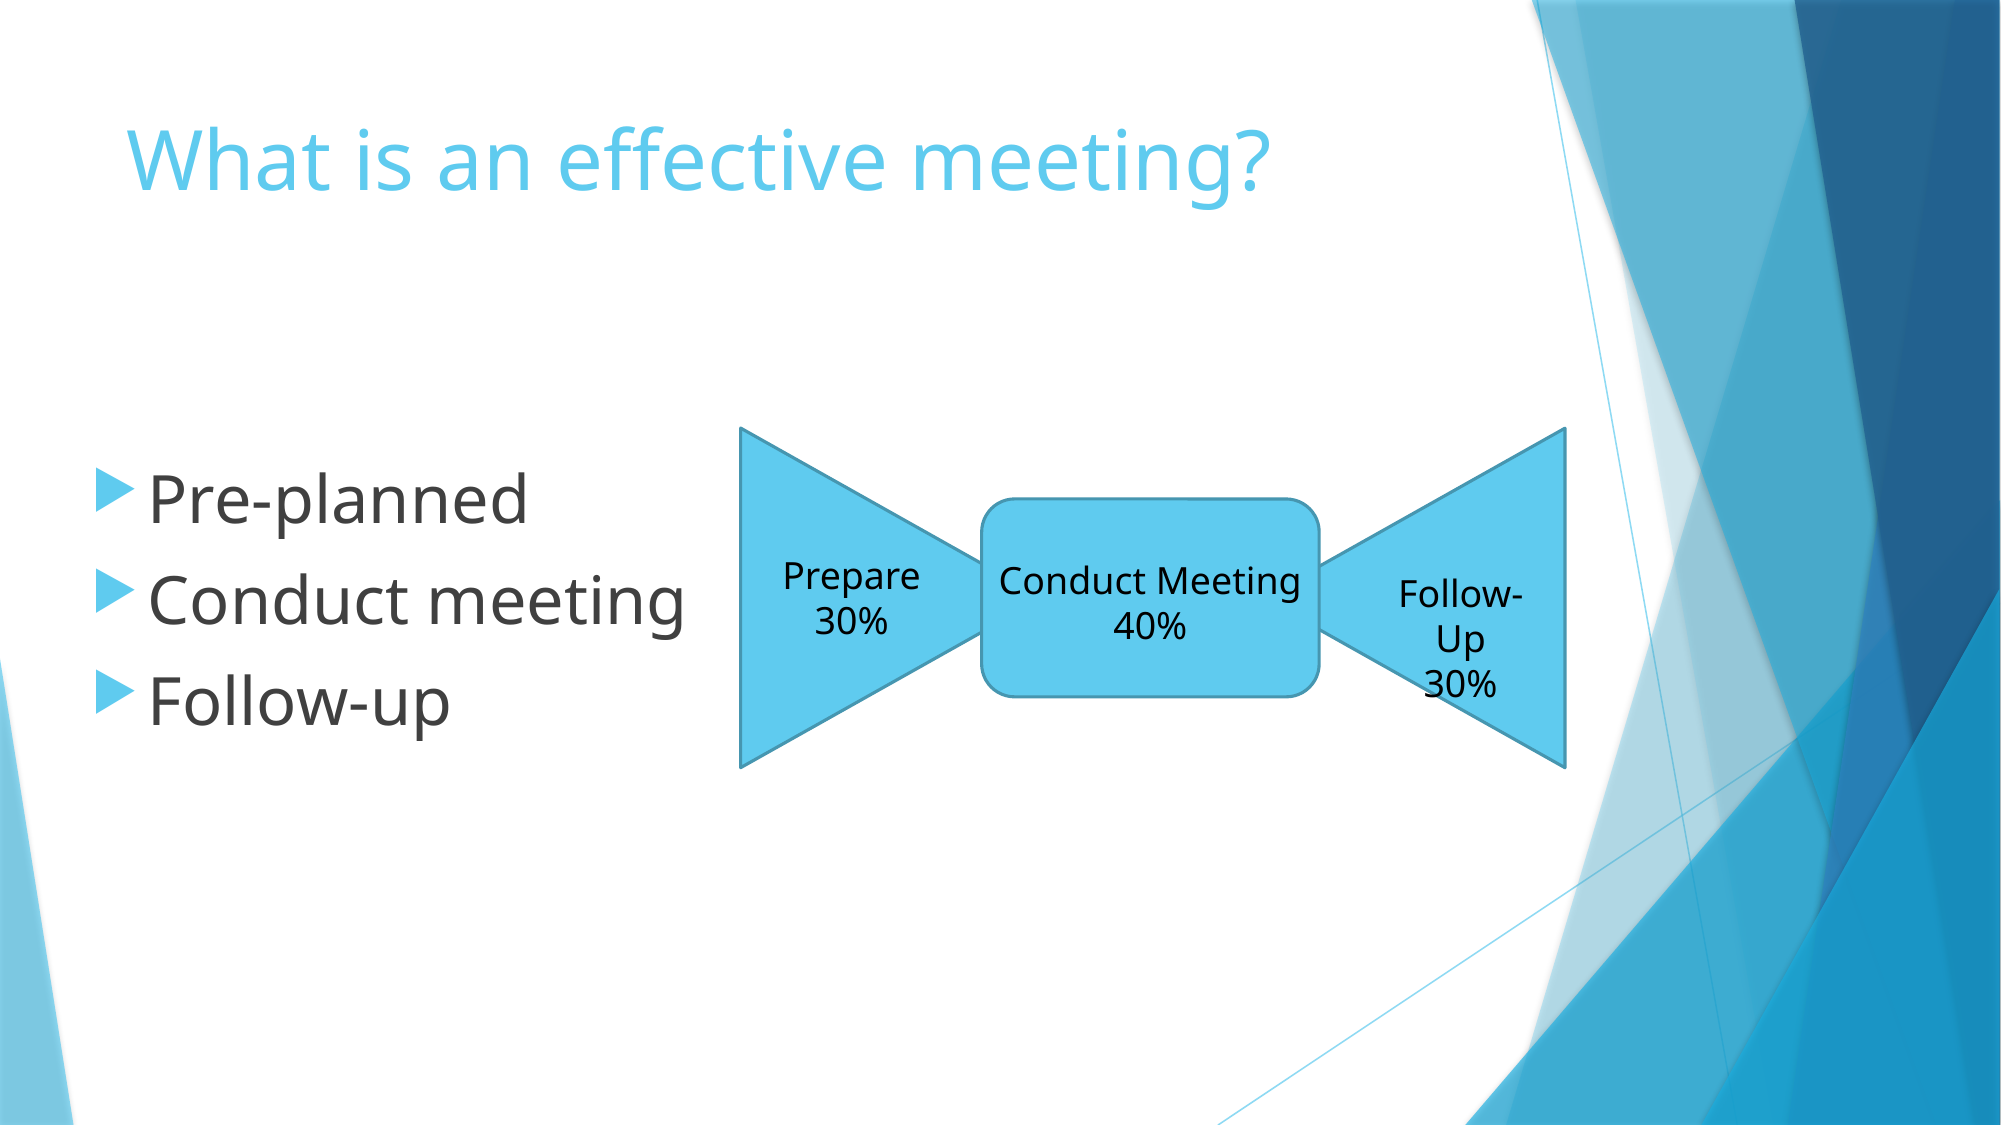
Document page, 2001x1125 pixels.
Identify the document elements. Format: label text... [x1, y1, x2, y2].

title What is an effective meeting? [111, 99, 1522, 317]
text_box [980, 497, 1321, 699]
text_box Prepare 30% [764, 544, 939, 650]
list Pre-planned Conduct meeting Follow-up [76, 449, 763, 1086]
text_box [1321, 426, 1567, 770]
text_box Follow-Up 30% [1359, 562, 1563, 713]
text_box Conduct Meeting 40% [981, 550, 1320, 655]
text_box [739, 426, 980, 770]
